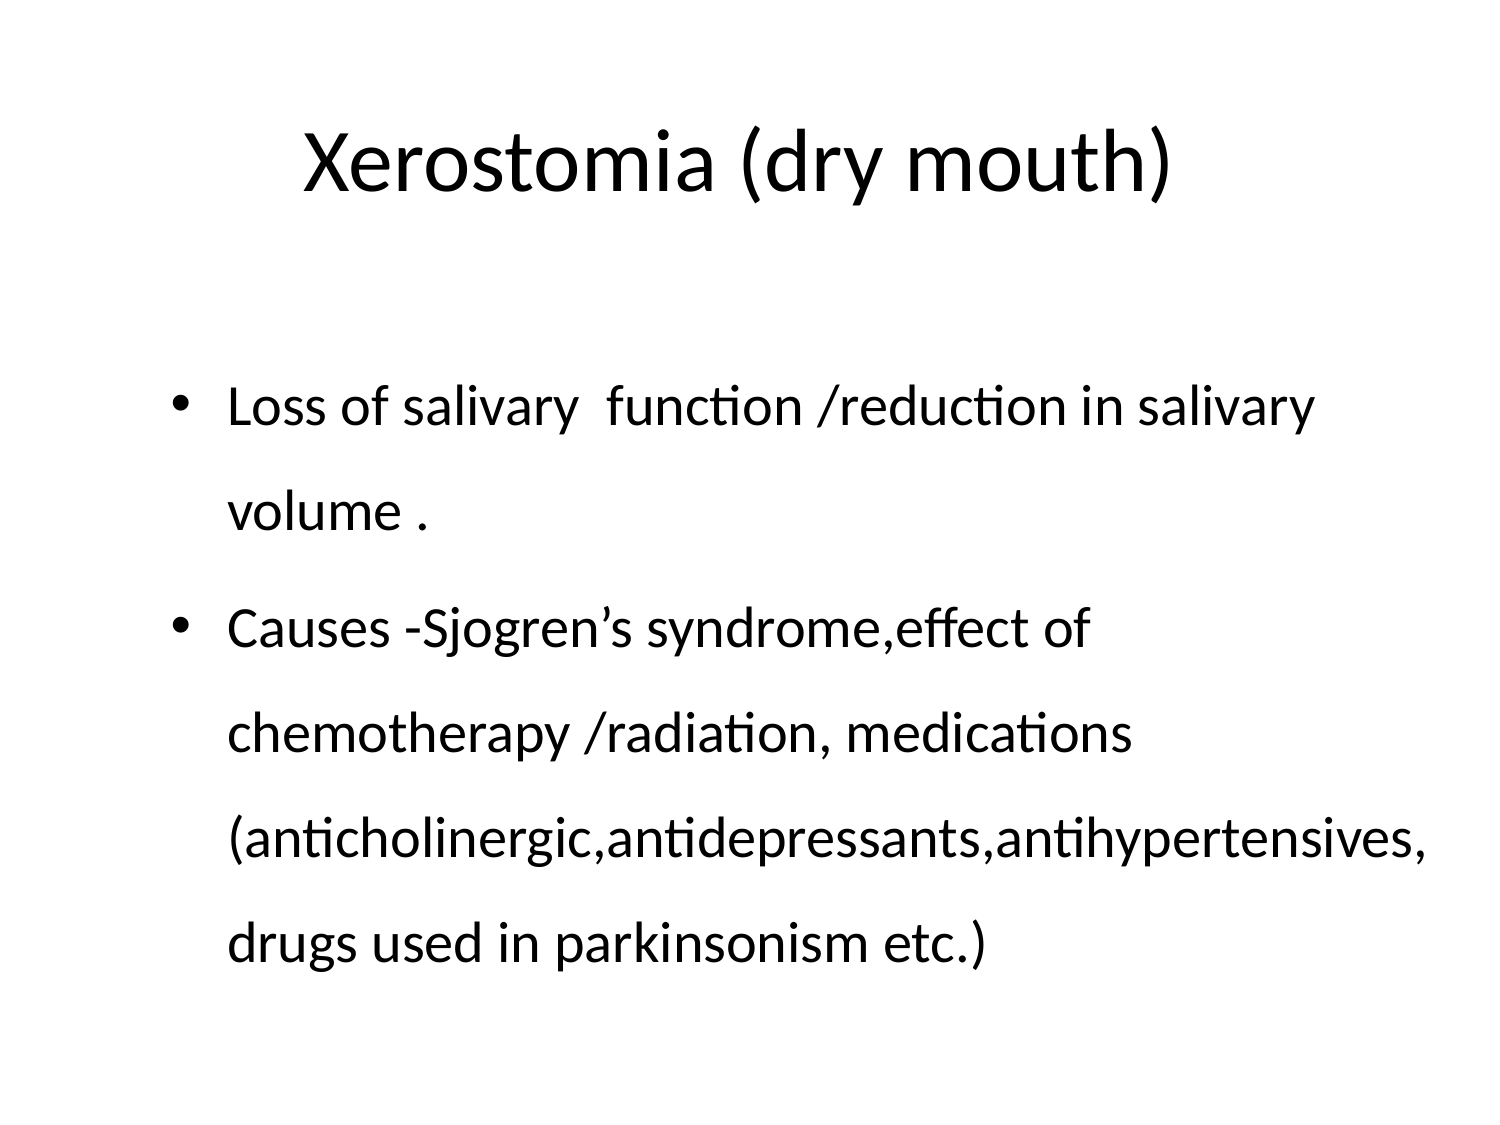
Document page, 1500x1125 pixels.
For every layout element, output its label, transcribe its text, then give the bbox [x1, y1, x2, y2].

list Loss of salivary function /reduction in salivary volume . Causes -Sjogren’s syndrome,effect of chemotherapy /radiation, medications (anticholinergic,antidepressants,antihypertensives, drugs used in parkinsonism etc.) [155, 324, 1463, 1000]
title Xerostomia (dry mouth) [152, 93, 1328, 325]
